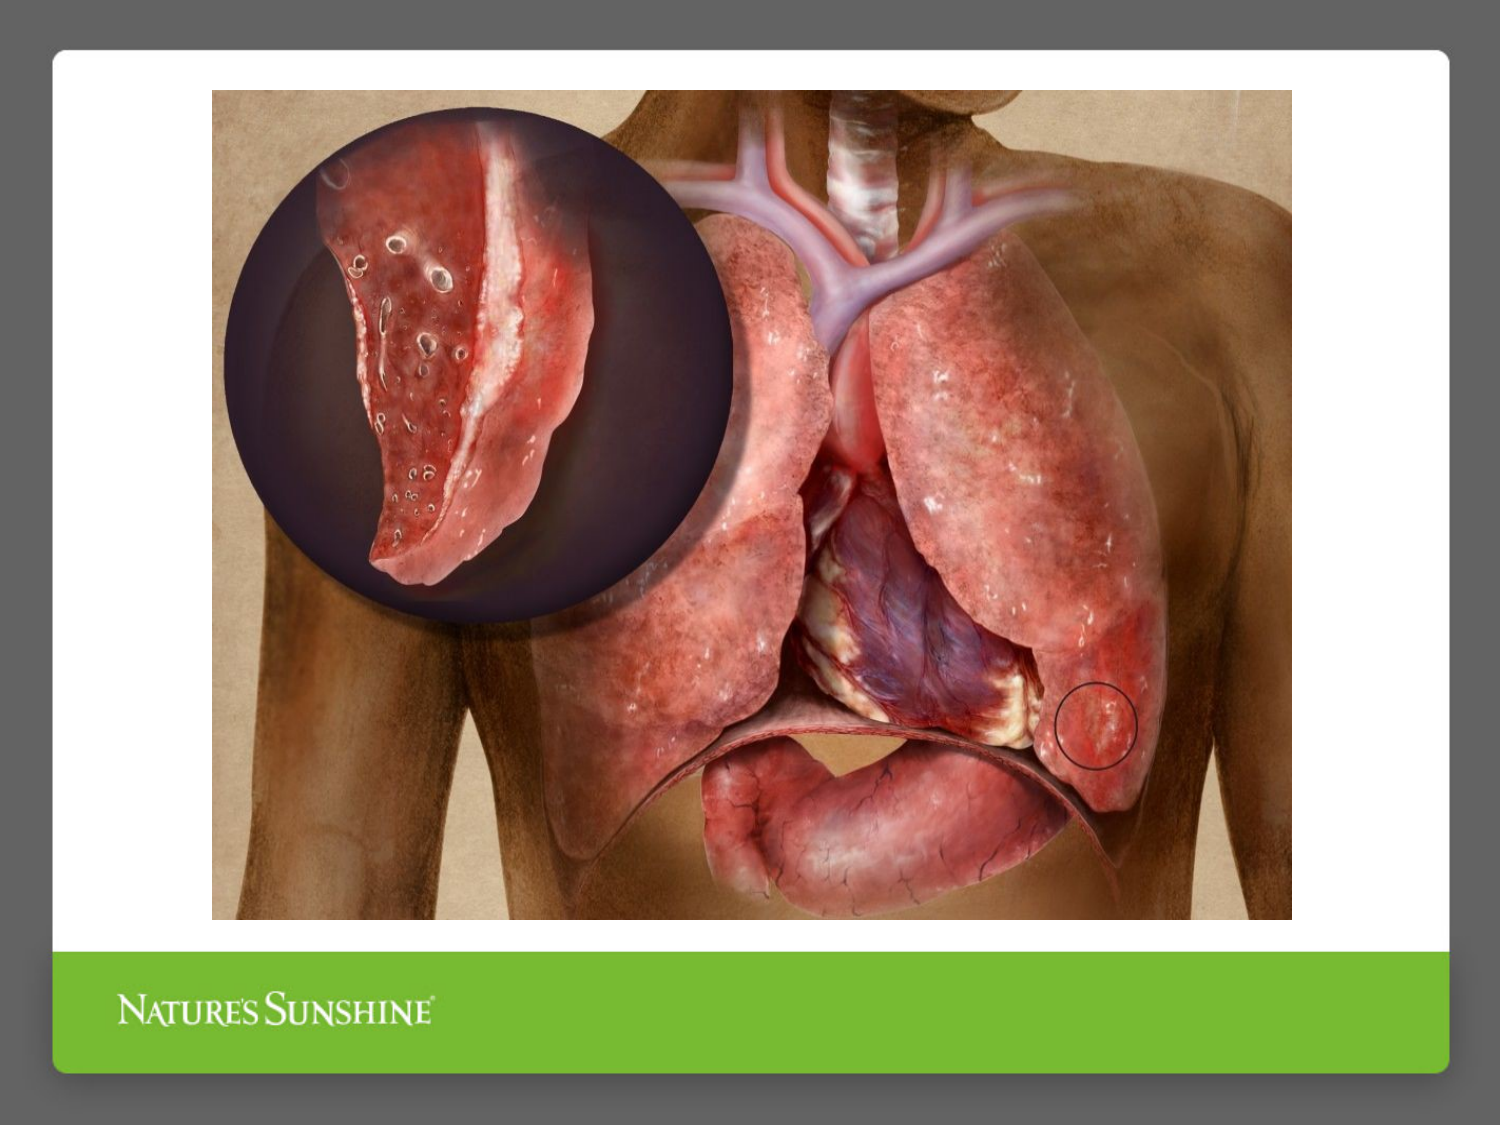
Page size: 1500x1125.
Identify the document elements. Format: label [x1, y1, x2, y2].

list [211, 89, 1292, 920]
picture [0, 0, 1500, 1125]
